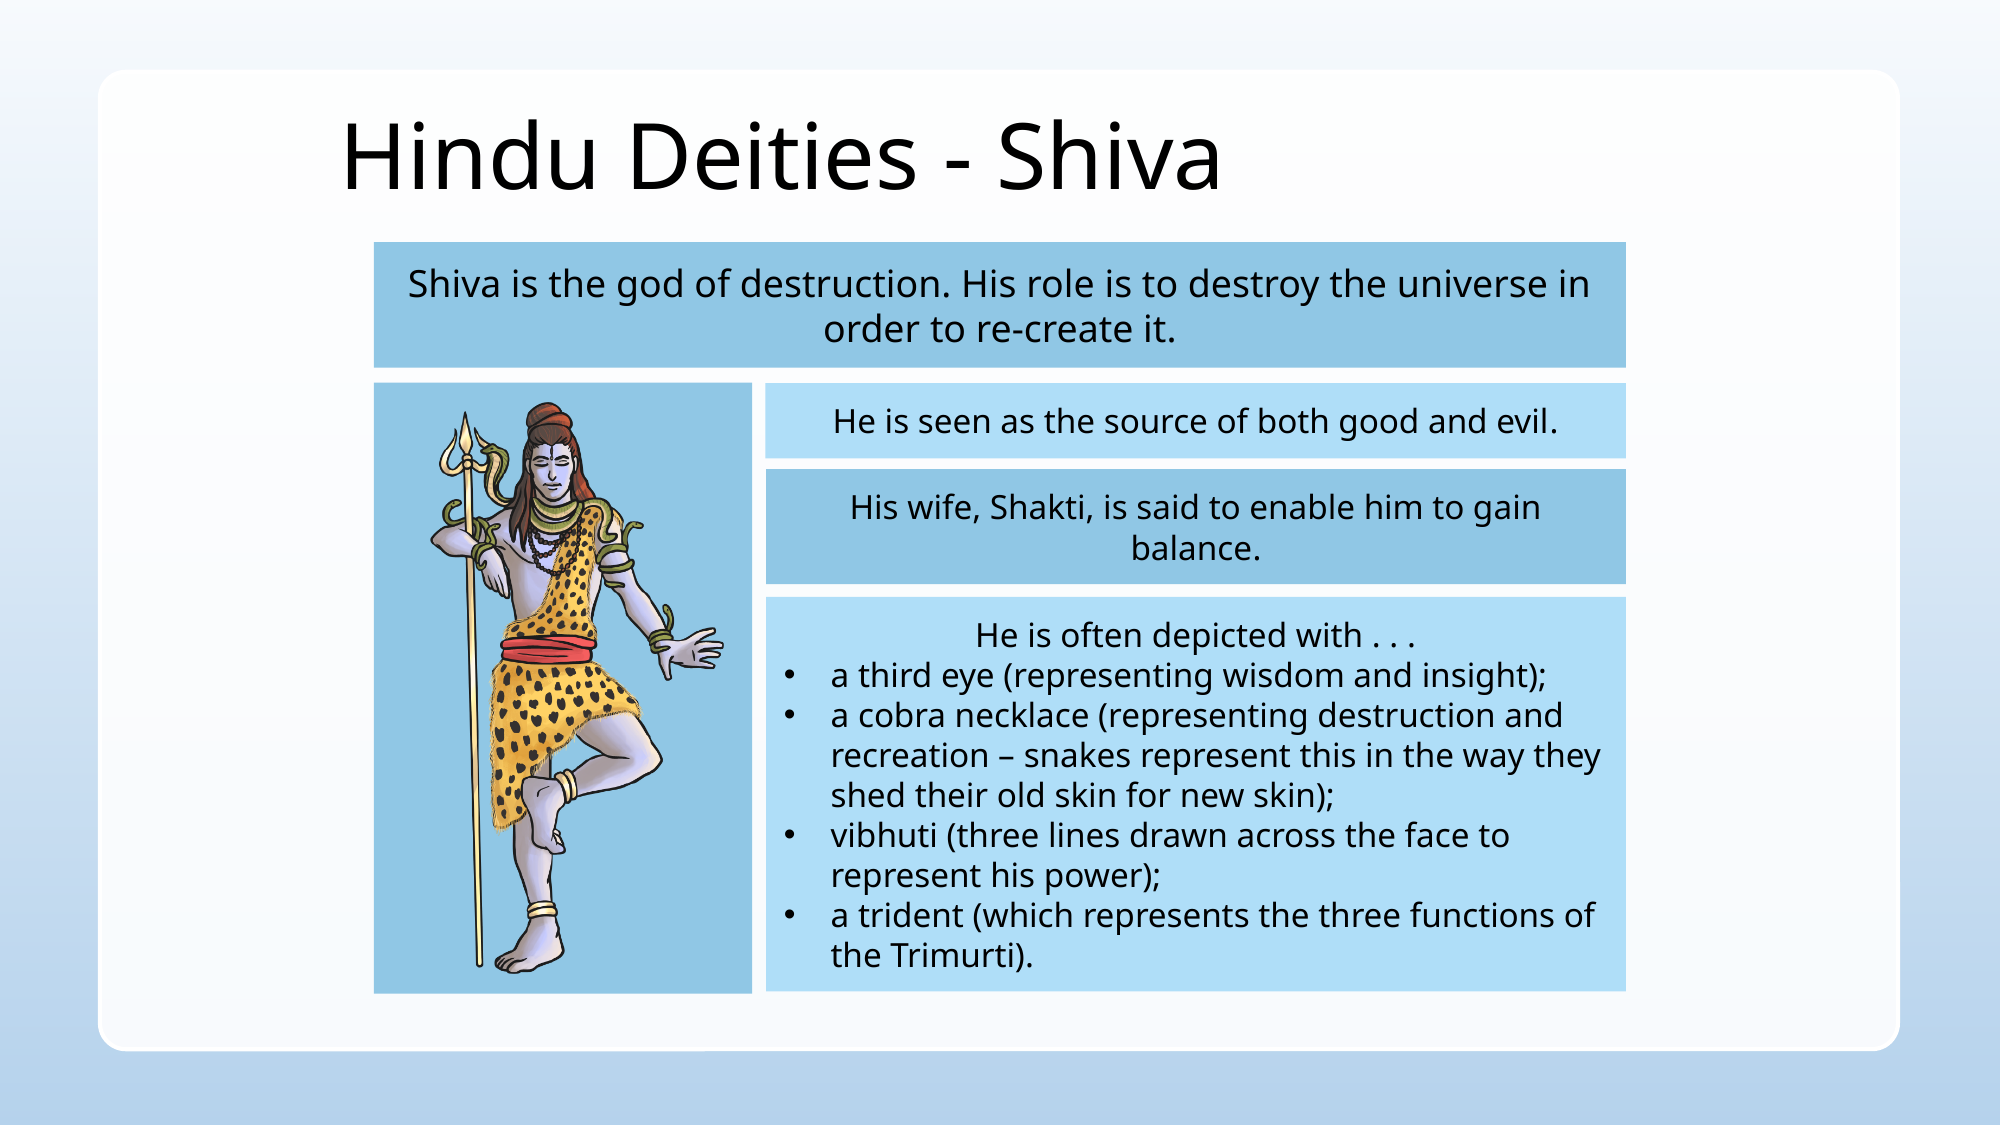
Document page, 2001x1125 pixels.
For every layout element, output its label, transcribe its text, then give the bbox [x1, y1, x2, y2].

text_box Shiva is the god of destruction. His role is to destroy the universe in order to re-create it. [373, 242, 1626, 368]
text_box [373, 381, 753, 995]
text_box He is often depicted with . . . a third eye (representing wisdom and insight); a cobra necklace (representing destruction and recreation – snakes represent this in the way they shed their old skin for new skin); vibhuti (three lines drawn across the face to represent his power); a trident (which represents the three functions of the Trimurti). [766, 596, 1626, 992]
text_box He is seen as the source of both good and evil. [765, 383, 1626, 459]
text_box His wife, Shakti, is said to enable him to gain balance. [766, 469, 1626, 585]
picture [430, 402, 724, 974]
title Hindu Deities - Shiva [324, 78, 1674, 242]
